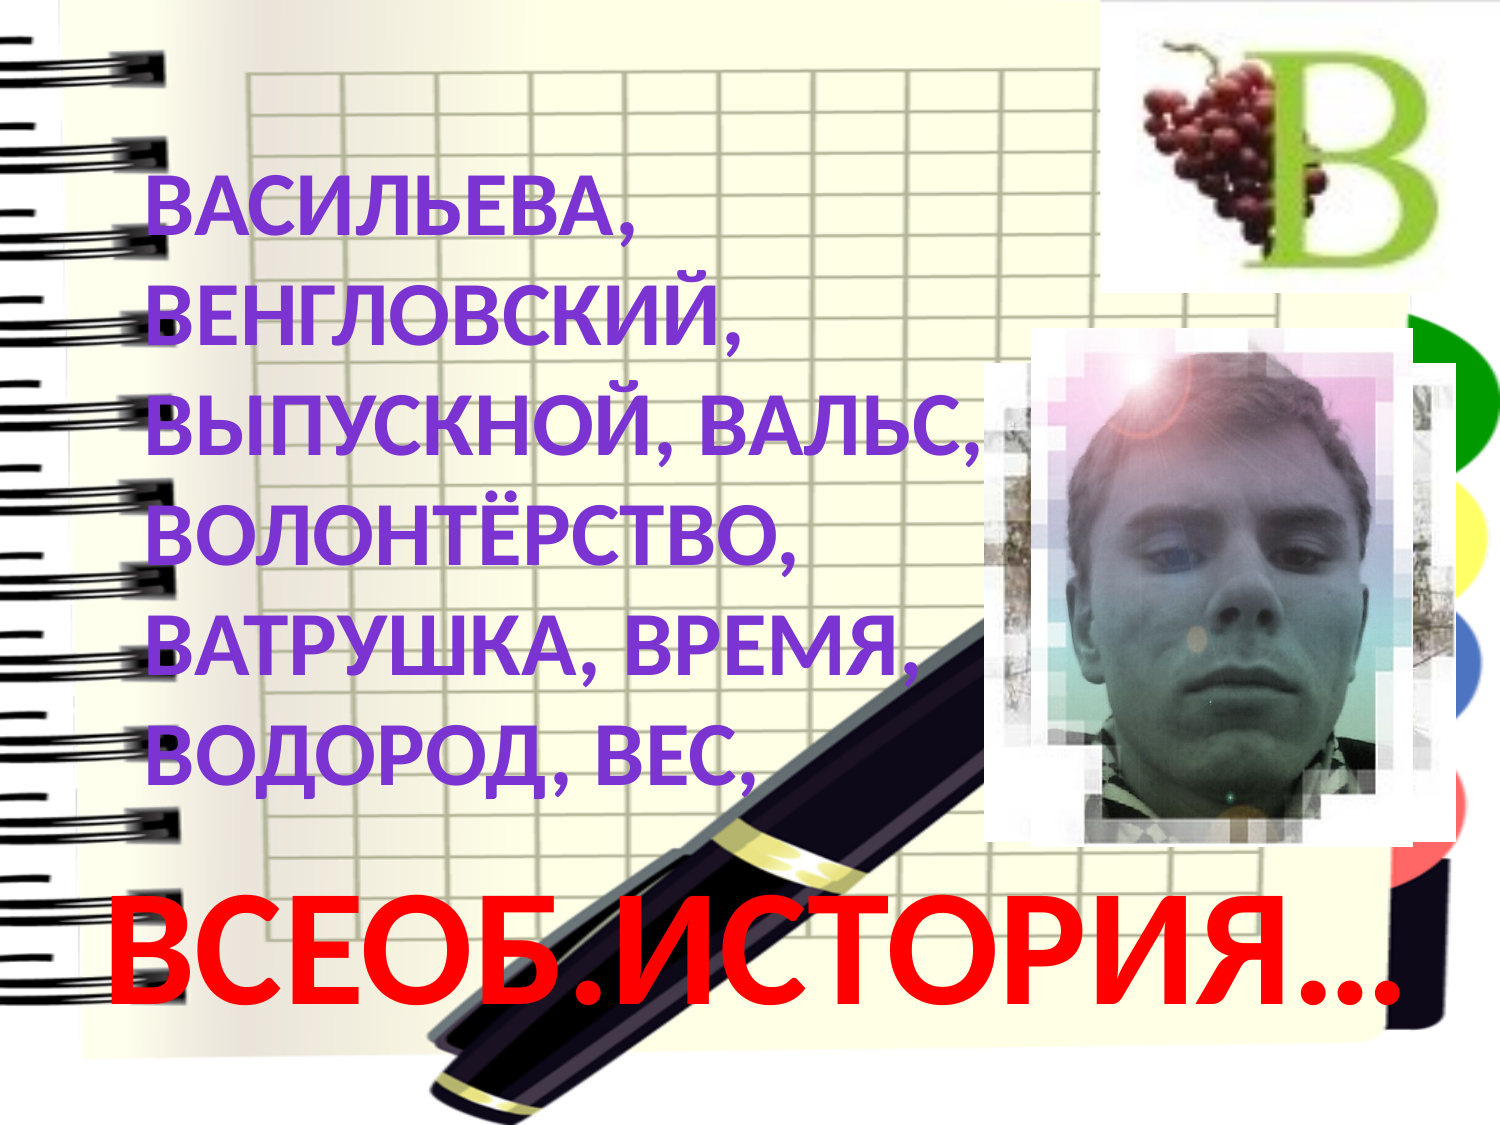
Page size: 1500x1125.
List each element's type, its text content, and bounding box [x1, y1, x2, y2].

picture [0, 0, 1500, 1125]
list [1100, 0, 1500, 294]
text_box Васильева, венгловский, выпускной, вальс, волонтёрство, ватрушка, время, водород, вес, [128, 45, 1102, 843]
text_box Всеоб.история… [81, 843, 1432, 1032]
